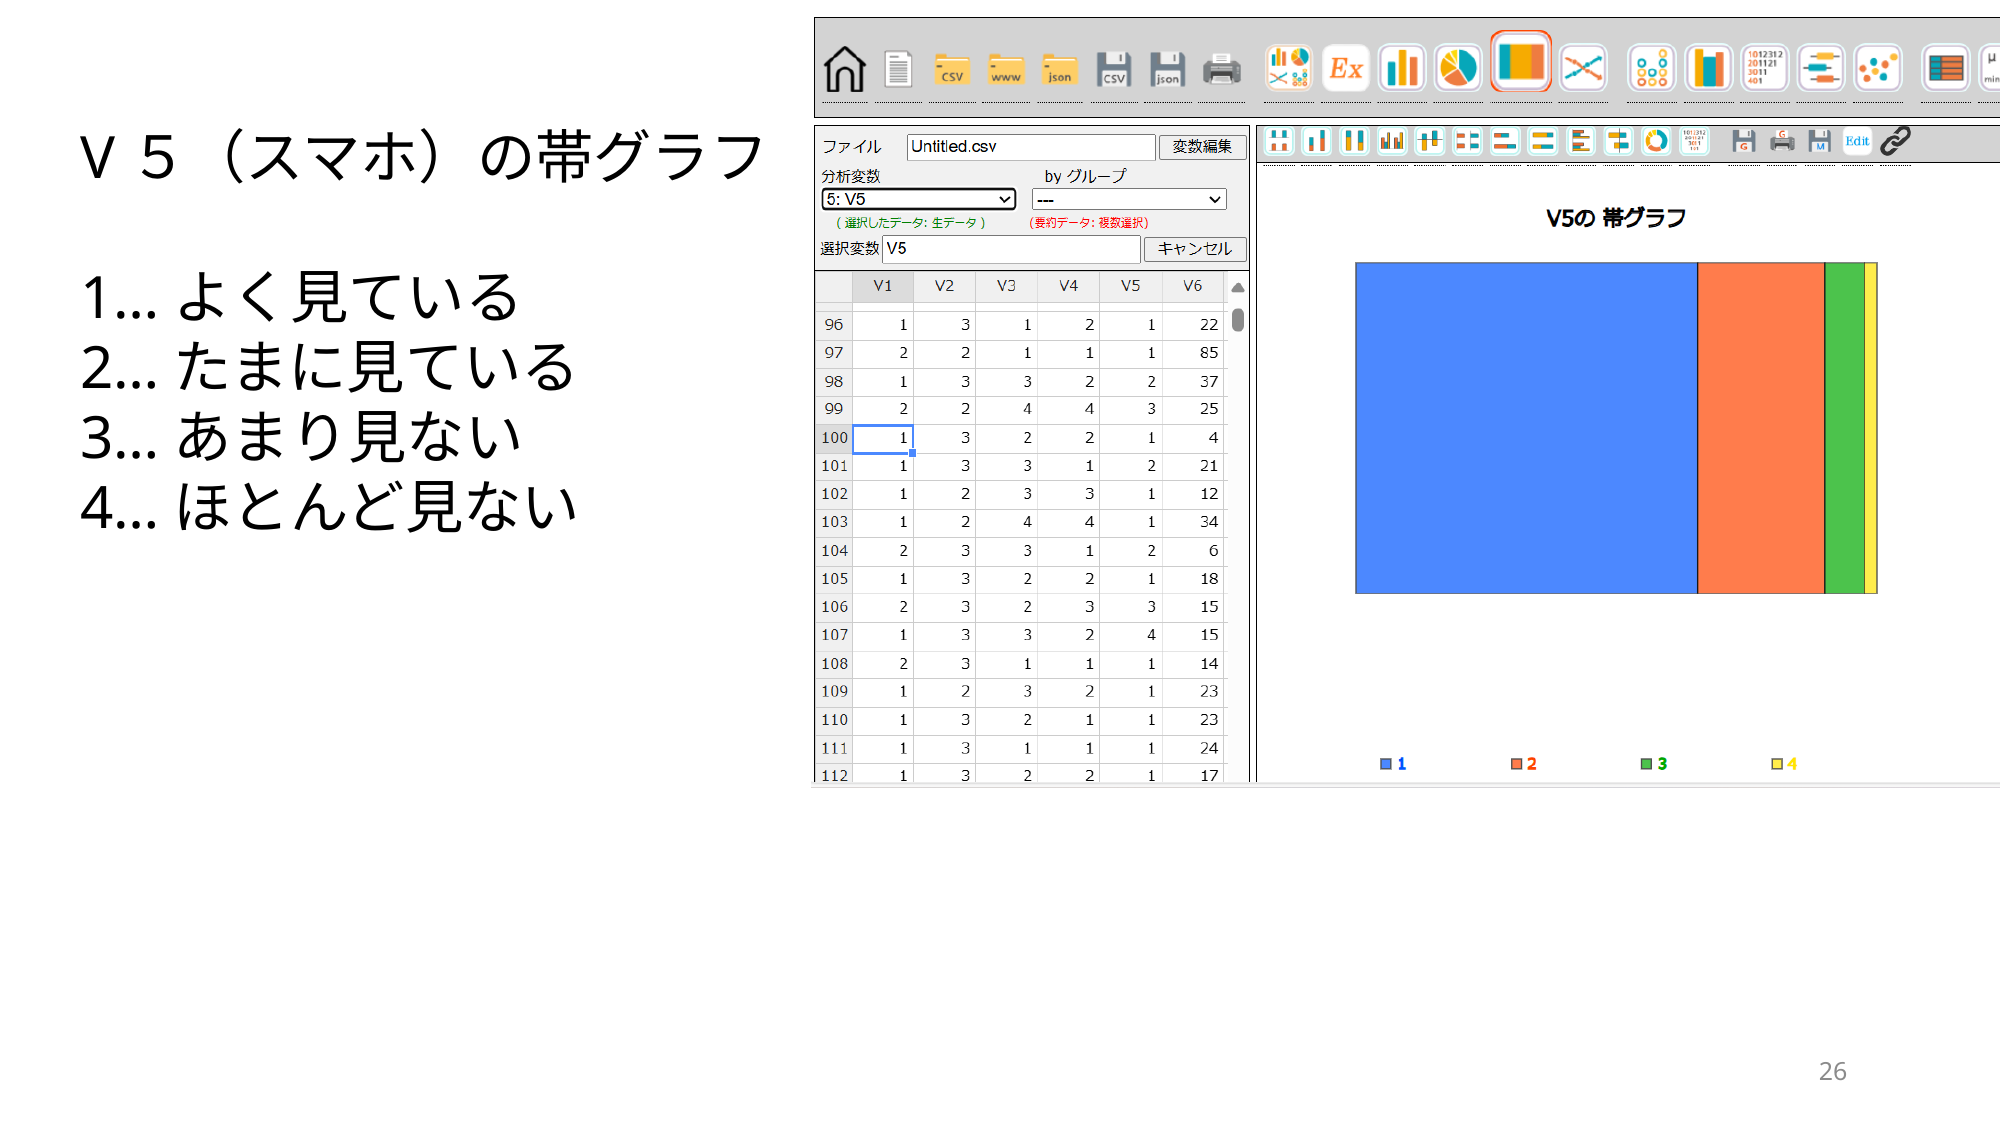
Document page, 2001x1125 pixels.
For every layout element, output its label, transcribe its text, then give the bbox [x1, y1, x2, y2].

slide_number 26 [1412, 1042, 1863, 1103]
picture [811, 12, 2000, 788]
text_box V５（スマホ）の帯グラフ 1…よく見ている 2…たまに見ている 3…あまり見ない 4…ほとんど見ない [65, 112, 791, 548]
